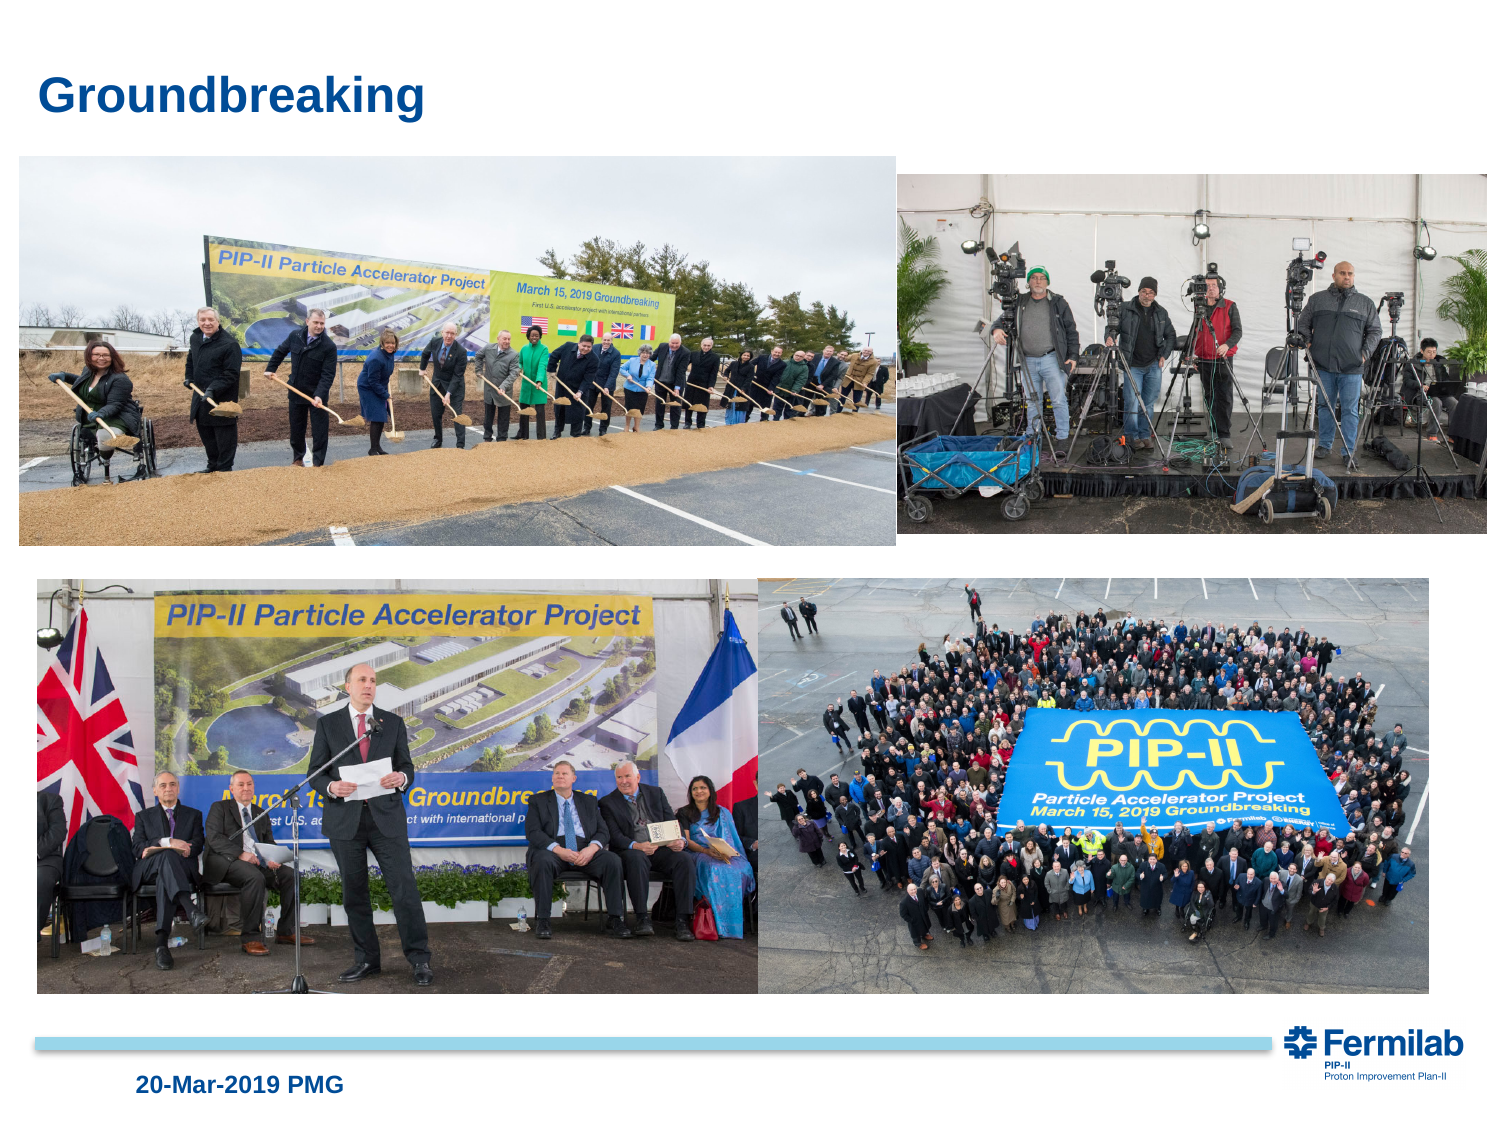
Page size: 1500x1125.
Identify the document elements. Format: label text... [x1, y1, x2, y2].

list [19, 156, 897, 546]
title Groundbreaking [37, 17, 1461, 123]
picture [896, 174, 1487, 534]
picture [37, 578, 1430, 994]
picture [1282, 1017, 1466, 1090]
footer 20-Mar-2019 PMG [135, 1068, 863, 1109]
